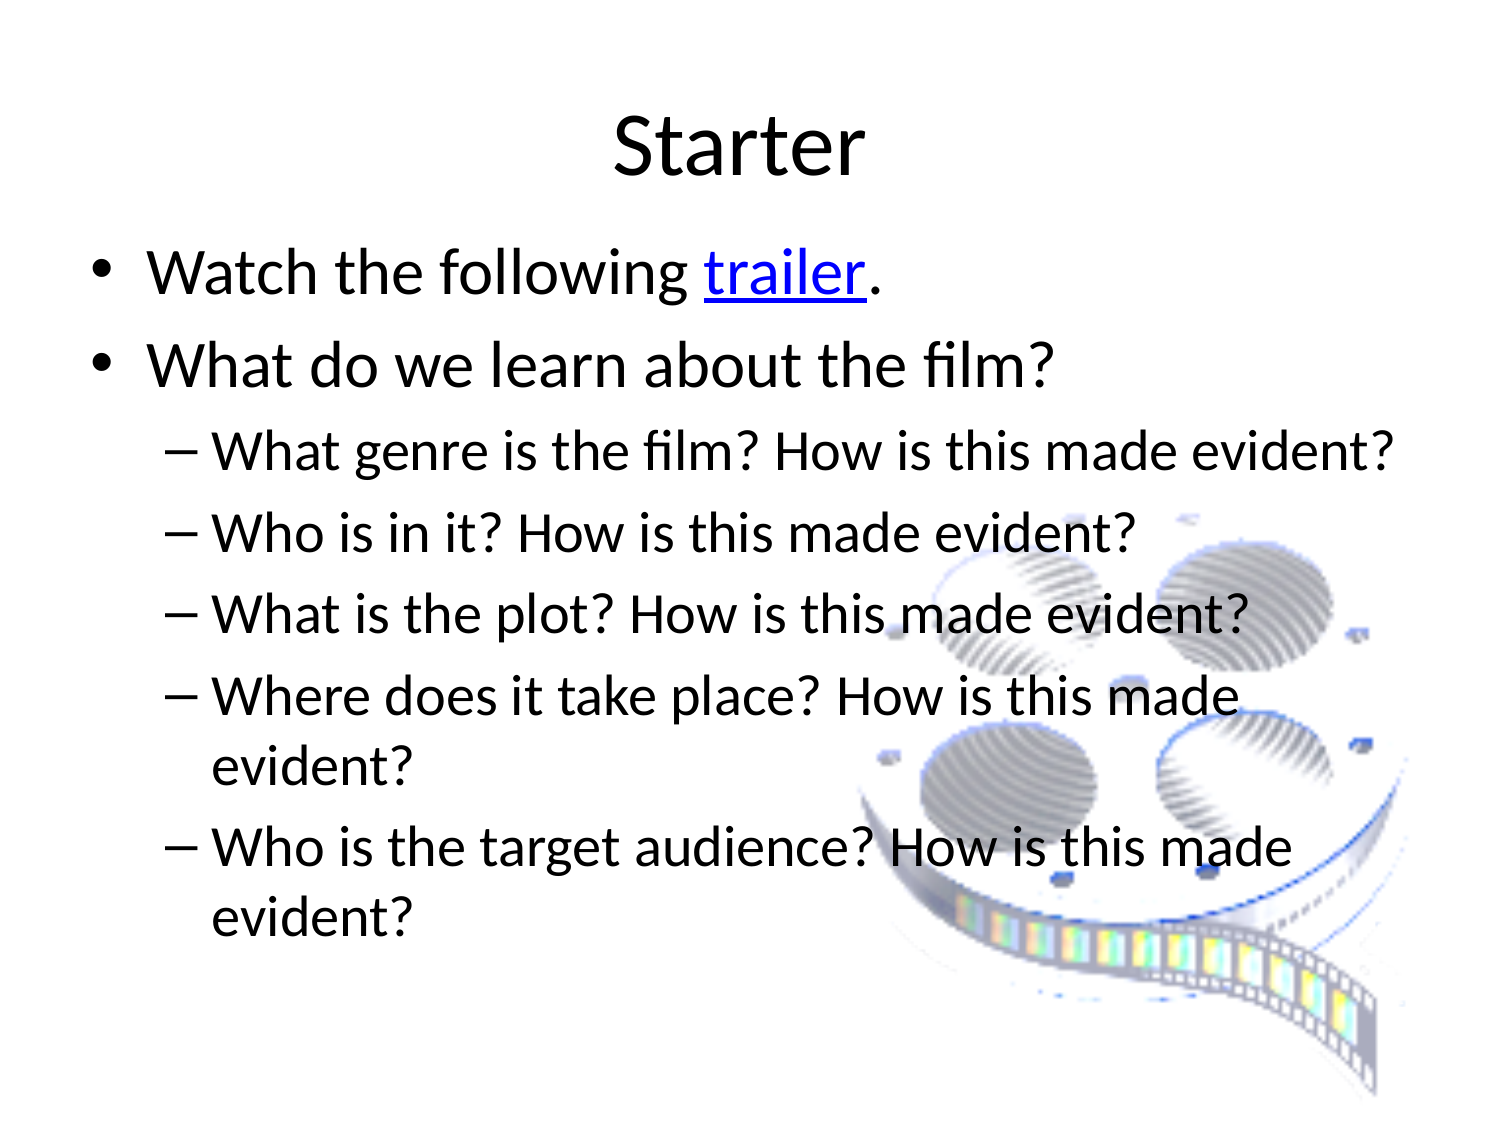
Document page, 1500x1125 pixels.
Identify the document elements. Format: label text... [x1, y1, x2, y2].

picture [791, 416, 1500, 1125]
title Starter [75, 45, 1425, 219]
list Watch the following trailer. What do we learn about the film? What genre is the film? How is this made evident? Who is in it? How is this made evident? What is the plot? How is this made evident? Where does it take place? How is this made evident? Who is the target audience? How is this made evident? [75, 219, 1425, 1059]
